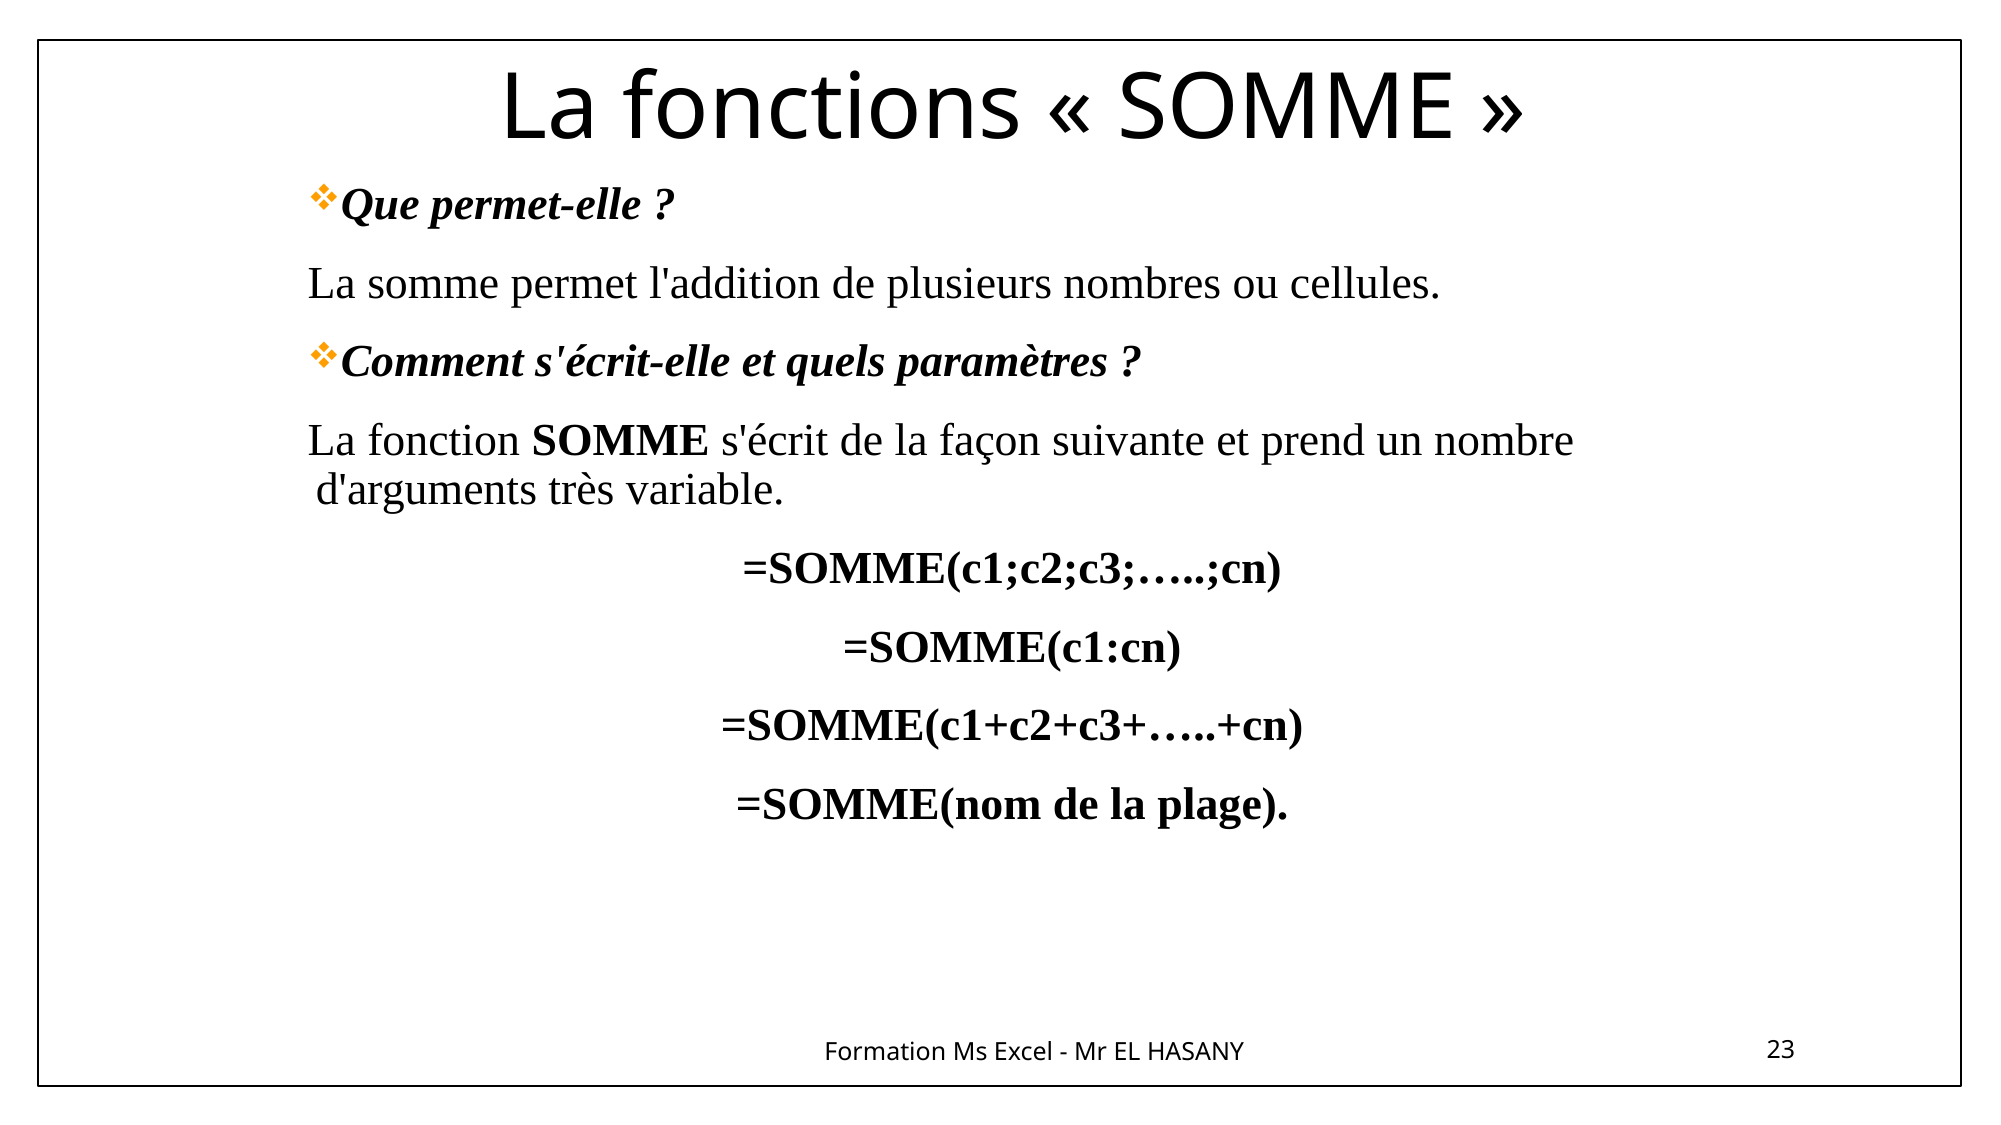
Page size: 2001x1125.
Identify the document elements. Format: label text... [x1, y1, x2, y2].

title La fonctions « SOMME » [338, 30, 1689, 172]
list Que permet-elle ? La somme permet l'addition de plusieurs nombres ou cellules. Comment s'écrit-elle et quels paramètres ? La fonction SOMME s'écrit de la façon suivante et prend un nombre d'arguments très variable. =SOMME(c1;c2;c3;…..;cn) =SOMME(c1:cn) =SOMME(c1+c2+c3+…..+cn) =SOMME(nom de la plage). [255, 172, 1732, 1035]
slide_number 23 [1530, 1020, 1811, 1081]
footer Formation Ms Excel - Mr EL HASANY [647, 1020, 1422, 1081]
